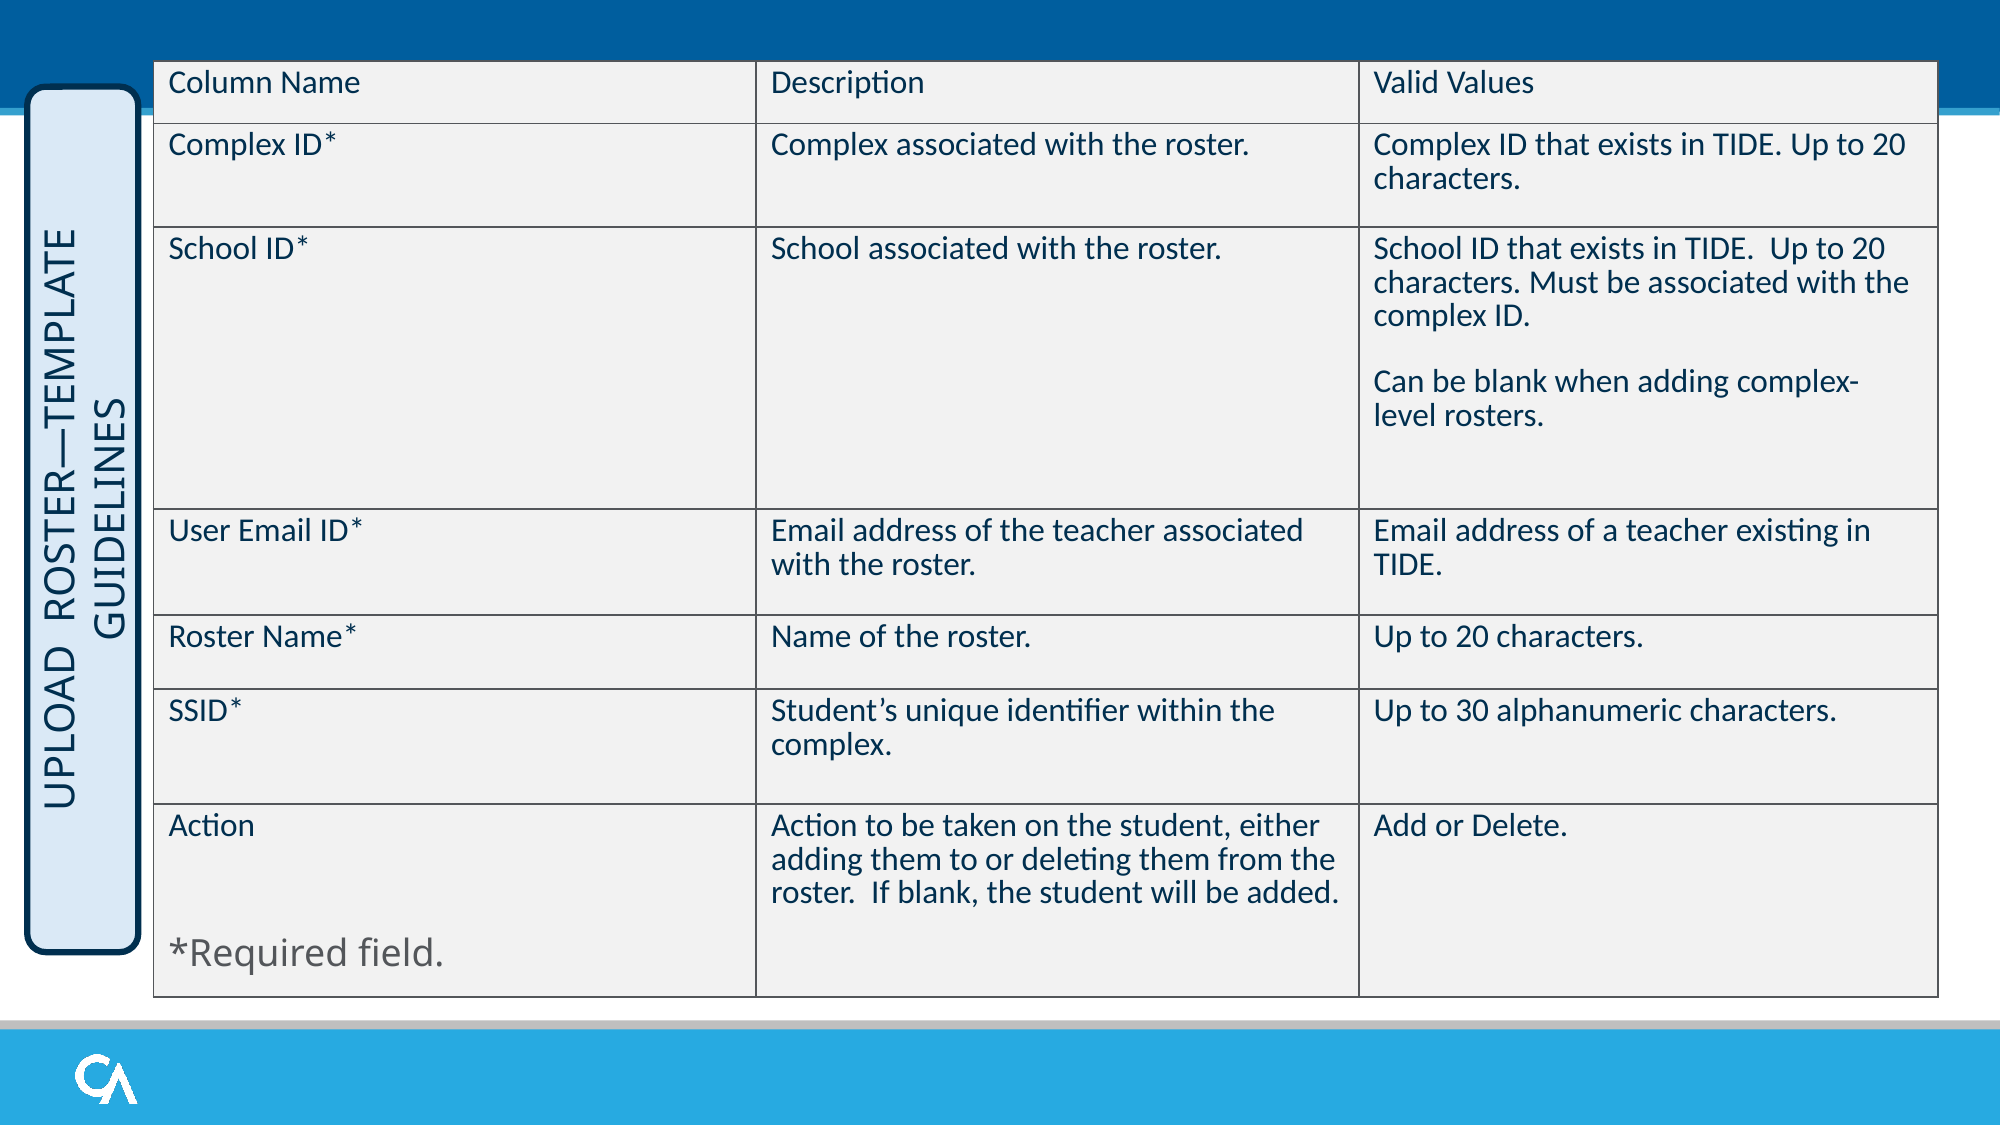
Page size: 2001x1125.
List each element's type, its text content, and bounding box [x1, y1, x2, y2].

table_header Valid Values [1360, 62, 1937, 123]
table_cell Roster Name* [154, 616, 755, 688]
table_cell Student’s unique identifier within the complex. [757, 690, 1358, 803]
table_cell Action [154, 805, 755, 996]
table_cell Email address of a teacher existing in TIDE. [1360, 510, 1937, 614]
table_cell School ID* [154, 228, 755, 508]
table_cell Add or Delete. [1360, 805, 1937, 996]
table_cell Up to 20 characters. [1360, 616, 1937, 688]
table_header Description [757, 62, 1358, 123]
picture [75, 1054, 138, 1104]
table_header Column Name [154, 62, 755, 123]
table_cell Complex associated with the roster. [757, 124, 1358, 226]
text_box UPLOAD ROSTER—TEMPLATE GUIDELINES [26, 85, 140, 954]
table_cell Complex ID* [154, 124, 755, 226]
table_cell SSID* [154, 690, 755, 803]
table_cell Name of the roster. [757, 616, 1358, 688]
table_cell Email address of the teacher associated with the roster. [757, 510, 1358, 614]
table_cell Complex ID that exists in TIDE. Up to 20 characters. [1360, 124, 1937, 226]
table_cell Up to 30 alphanumeric characters. [1360, 690, 1937, 803]
table_cell User Email ID* [154, 510, 755, 614]
table_cell School ID that exists in TIDE. Up to 20 characters. Must be associated with the complex ID. Can be blank when adding complex-level rosters. [1360, 228, 1937, 508]
table_cell School associated with the roster. [757, 228, 1358, 508]
text_box *Required field. [153, 921, 694, 982]
table_cell Action to be taken on the student, either adding them to or deleting them from the roster. If blank, the student will be added. [757, 805, 1358, 996]
